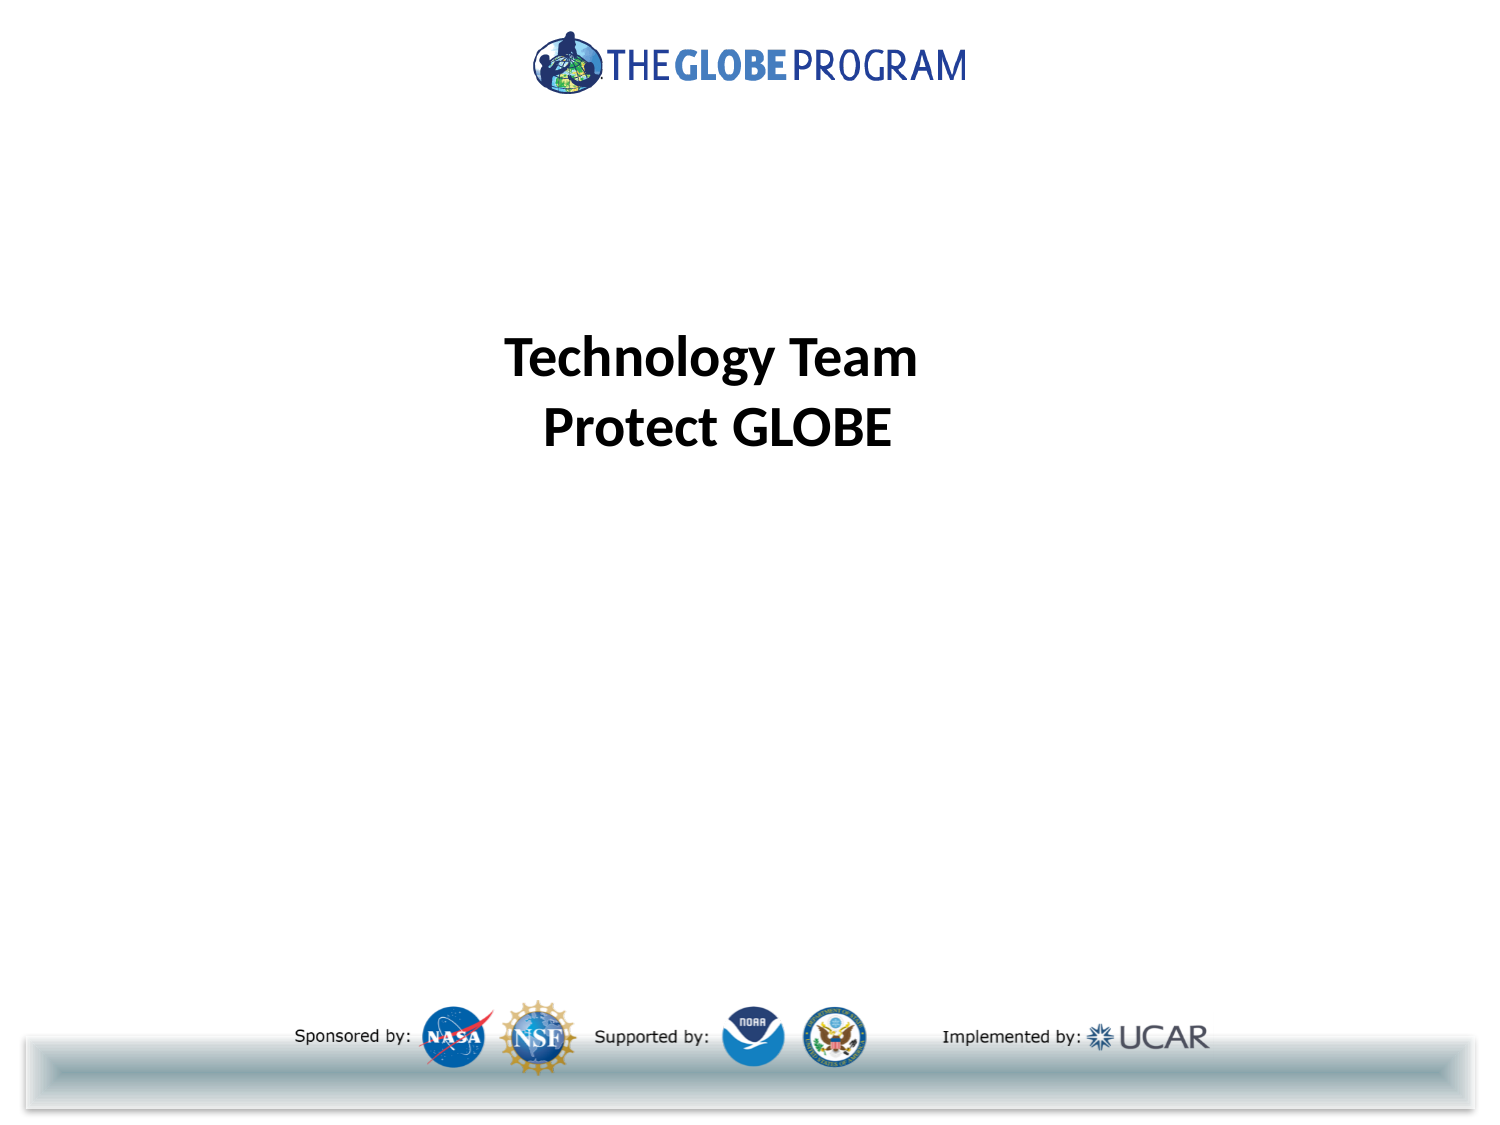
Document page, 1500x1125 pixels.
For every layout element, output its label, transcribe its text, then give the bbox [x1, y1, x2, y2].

text_box Technology Team Protect GLOBE [489, 311, 948, 466]
picture [262, 1000, 1238, 1085]
picture [526, 24, 975, 100]
